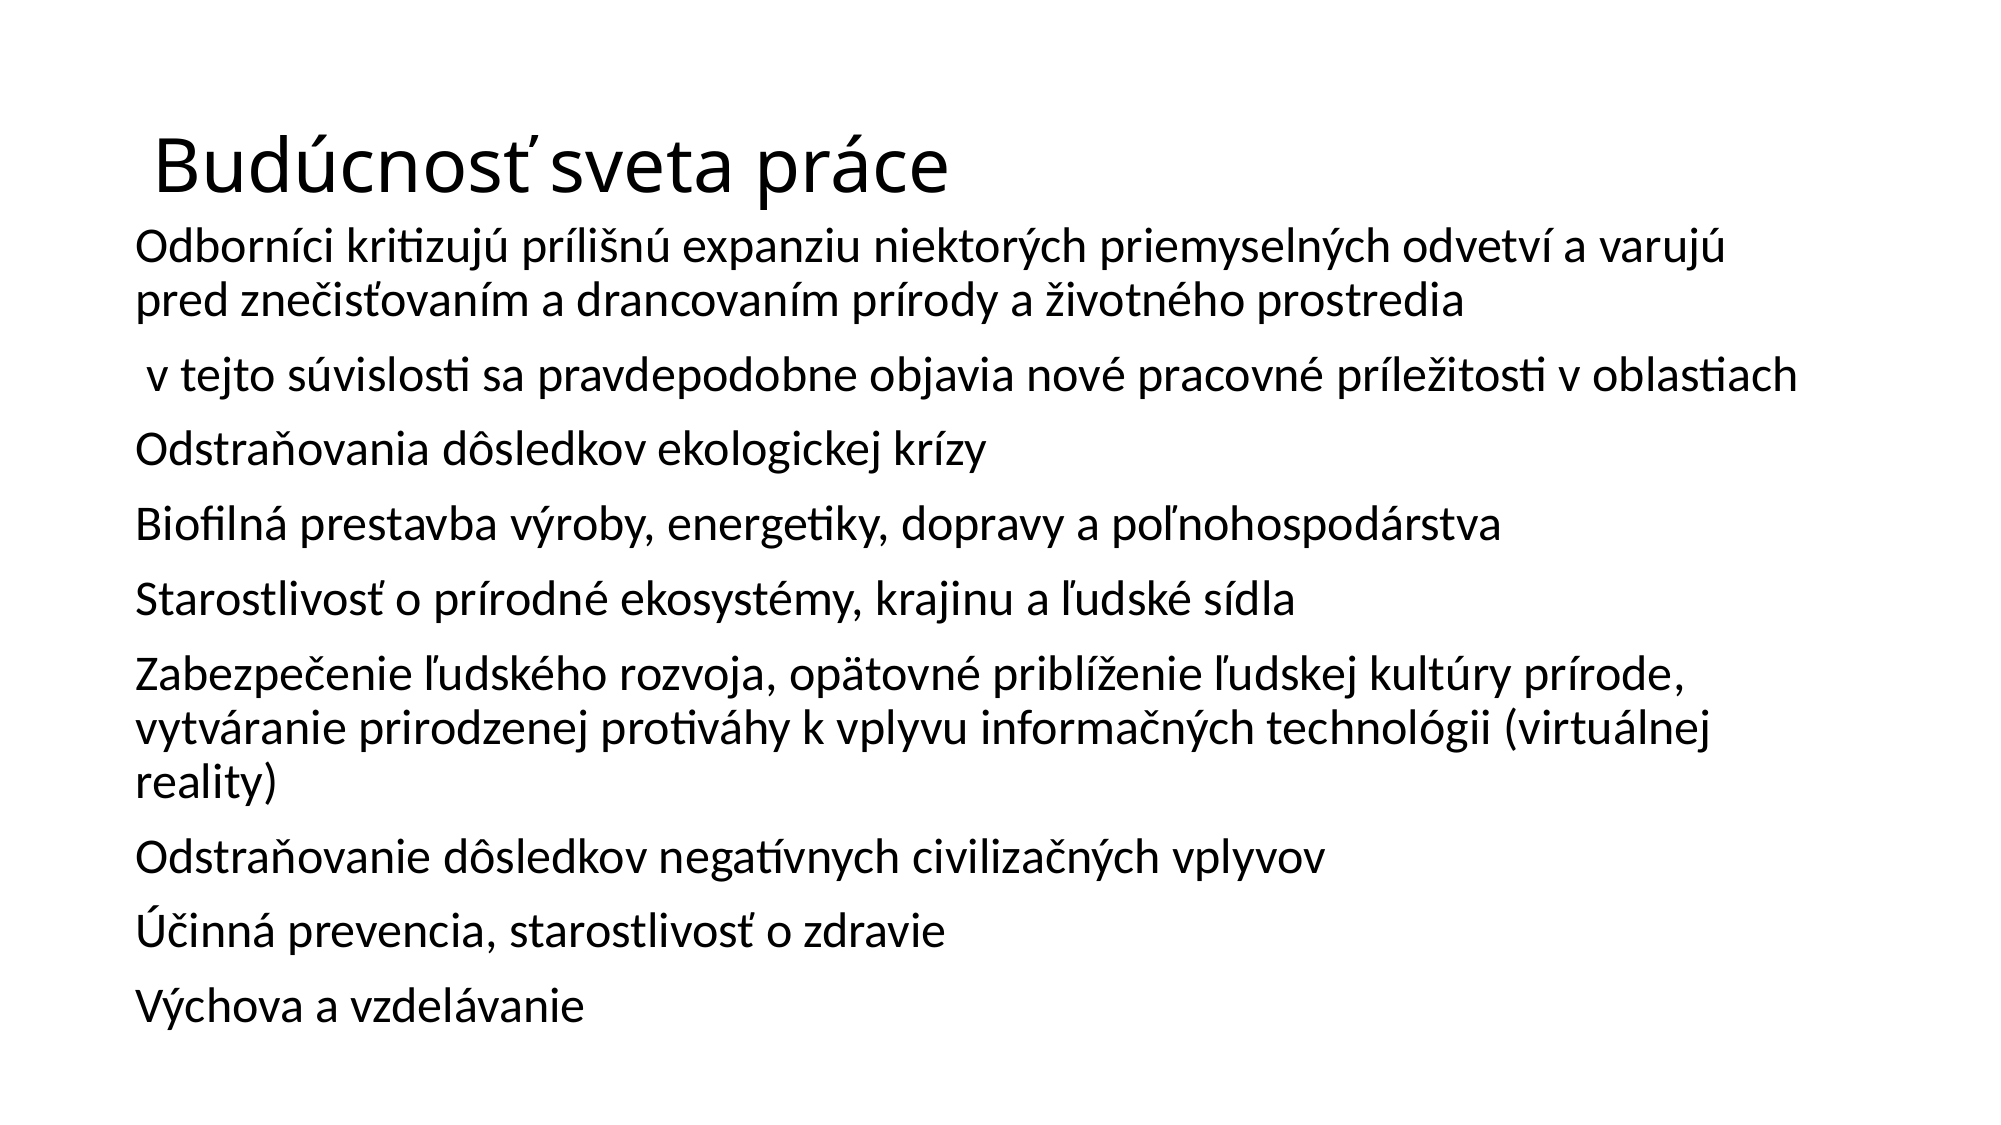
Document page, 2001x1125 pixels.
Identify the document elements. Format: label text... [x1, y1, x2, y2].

title Budúcnosť sveta práce [137, 59, 1863, 278]
list Odborníci kritizujú prílišnú expanziu niektorých priemyselných odvetví a varujú pred znečisťovaním a drancovaním prírody a životného prostredia v tejto súvislosti sa pravdepodobne objavia nové pracovné príležitosti v oblastiach Odstraňovania dôsledkov ekologickej krízy Biofilná prestavba výroby, energetiky, dopravy a poľnohospodárstva Starostlivosť o prírodné ekosystémy, krajinu a ľudské sídla Zabezpečenie ľudského rozvoja, opätovné priblíženie ľudskej kultúry prírode, vytváranie prirodzenej protiváhy k vplyvu informačných technológii (virtuálnej reality) Odstraňovanie dôsledkov negatívnych civilizačných vplyvov Účinná prevencia, starostlivosť o zdravie Výchova a vzdelávanie [120, 211, 1846, 1125]
